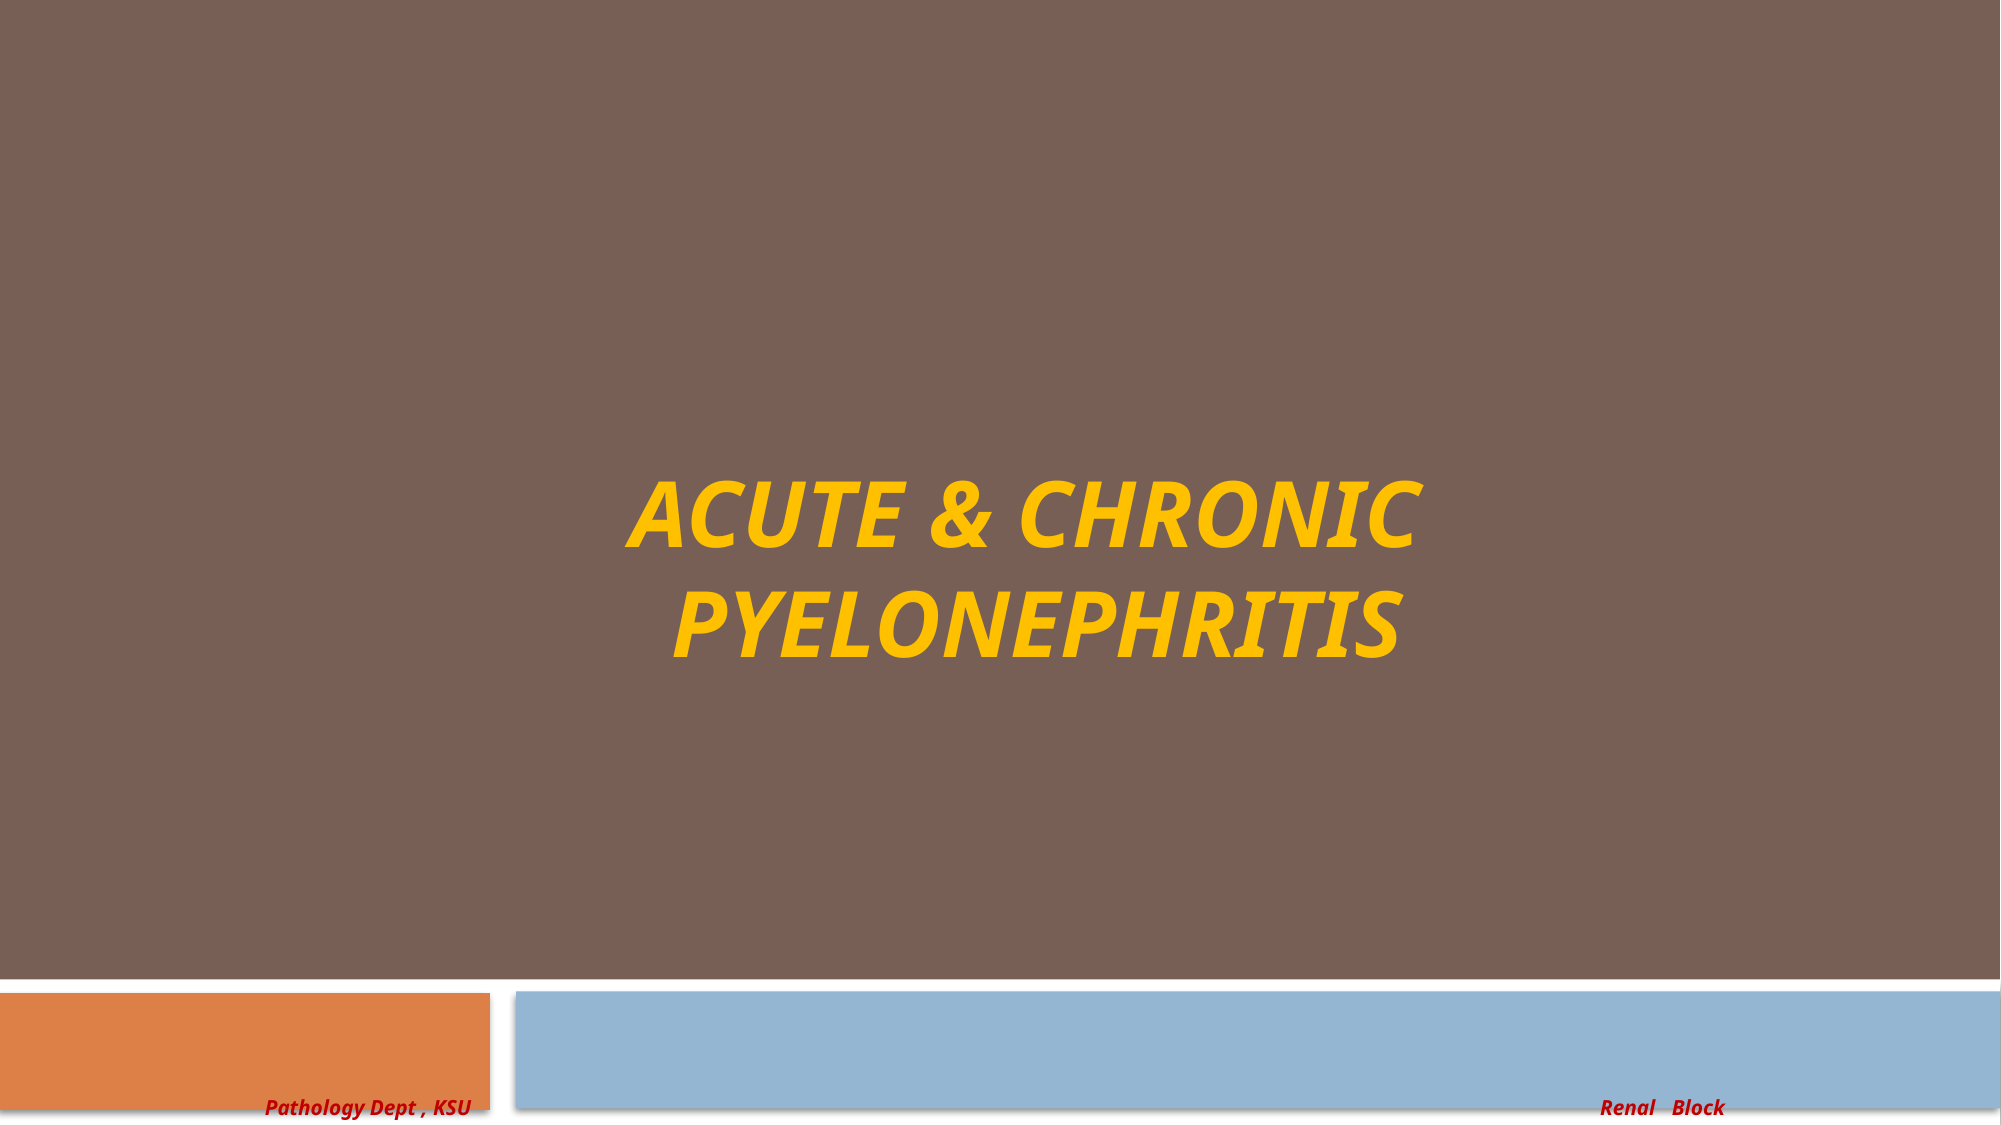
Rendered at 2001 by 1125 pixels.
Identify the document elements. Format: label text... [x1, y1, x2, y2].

text_box Pathology Dept , KSU [249, 1087, 500, 1125]
title ACUTE & CHRONIC PYELONEPHRITIS [512, 399, 1564, 684]
text_box Renal Block [1575, 1087, 1750, 1125]
